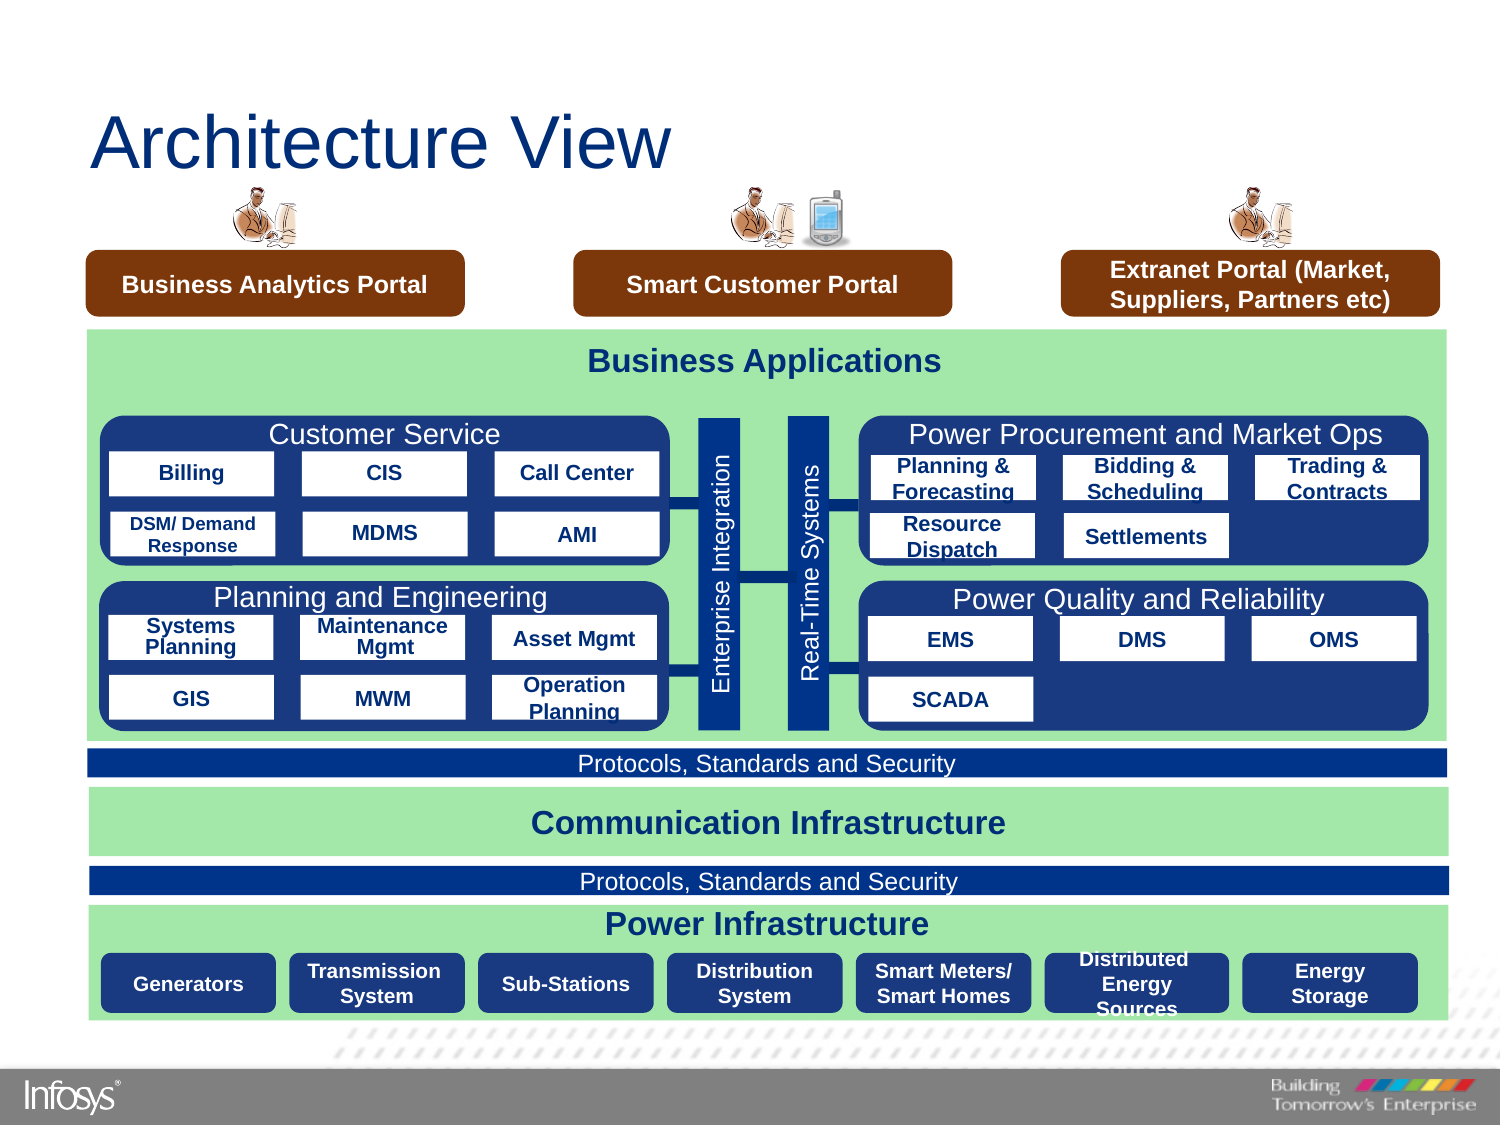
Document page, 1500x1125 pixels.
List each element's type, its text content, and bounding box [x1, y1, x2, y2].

text_box Planning & Forecasting [870, 459, 1036, 501]
text_box CIS [301, 459, 467, 497]
text_box Smart Customer Portal [573, 249, 953, 317]
text_box [99, 459, 670, 566]
text_box [99, 594, 670, 732]
text_box Transmission System [289, 952, 465, 1013]
text_box Business Analytics Portal [85, 249, 465, 317]
text_box Customer Service [99, 408, 670, 459]
text_box Bidding & Scheduling [1062, 459, 1228, 501]
text_box MDMS [302, 511, 468, 557]
text_box Power Procurement and Market Ops [861, 408, 1432, 459]
picture [1272, 1079, 1476, 1115]
text_box Energy Storage [1242, 952, 1418, 1013]
text_box Sub-Stations [478, 952, 654, 1013]
text_box Operation Planning [492, 674, 658, 720]
text_box Billing [109, 459, 275, 497]
text_box Call Center [494, 459, 660, 497]
text_box [858, 429, 1429, 566]
text_box Distributed Energy Sources [1044, 952, 1230, 1013]
text_box [858, 623, 1429, 731]
text_box Extranet Portal (Market, Suppliers, Partners etc) [1060, 249, 1441, 317]
text_box Enterprise Integration [698, 418, 741, 731]
text_box Business Applications [83, 331, 1446, 387]
text_box Asset Mgmt [491, 621, 657, 660]
text_box Trading & Contracts [1255, 459, 1420, 501]
text_box Protocols, Standards and Security [89, 865, 1450, 896]
text_box Systems Planning [108, 621, 274, 660]
text_box EMS [867, 623, 1033, 662]
text_box DMS [1059, 623, 1225, 662]
text_box [86, 329, 1447, 741]
text_box Generators [100, 952, 276, 1013]
text_box [88, 904, 1449, 1021]
picture [0, 0, 1500, 1068]
text_box MWM [300, 674, 466, 720]
text_box Power Quality and Reliability [858, 572, 1429, 623]
text_box Real-Time Systems [787, 416, 830, 731]
text_box Power Infrastructure [90, 896, 1444, 950]
text_box Resource Dispatch [869, 513, 1035, 559]
text_box Distribution System [667, 952, 843, 1013]
text_box Maintenance Mgmt [300, 621, 466, 660]
text_box [828, 499, 859, 512]
text_box Settlements [1063, 513, 1229, 559]
text_box Protocols, Standards and Security [87, 748, 1448, 778]
text_box Planning and Engineering [95, 570, 666, 621]
text_box [669, 497, 700, 510]
text_box OMS [1251, 623, 1417, 662]
text_box GIS [109, 674, 274, 720]
text_box [737, 570, 797, 584]
text_box SCADA [868, 676, 1034, 722]
text_box Smart Meters/ Smart Homes [855, 952, 1032, 1013]
title Architecture View [75, 45, 1425, 233]
text_box [829, 661, 859, 675]
text_box [669, 664, 700, 677]
text_box AMI [494, 511, 660, 557]
text_box DSM/ Demand Response [110, 511, 276, 557]
text_box Communication Infrastructure [88, 786, 1449, 857]
